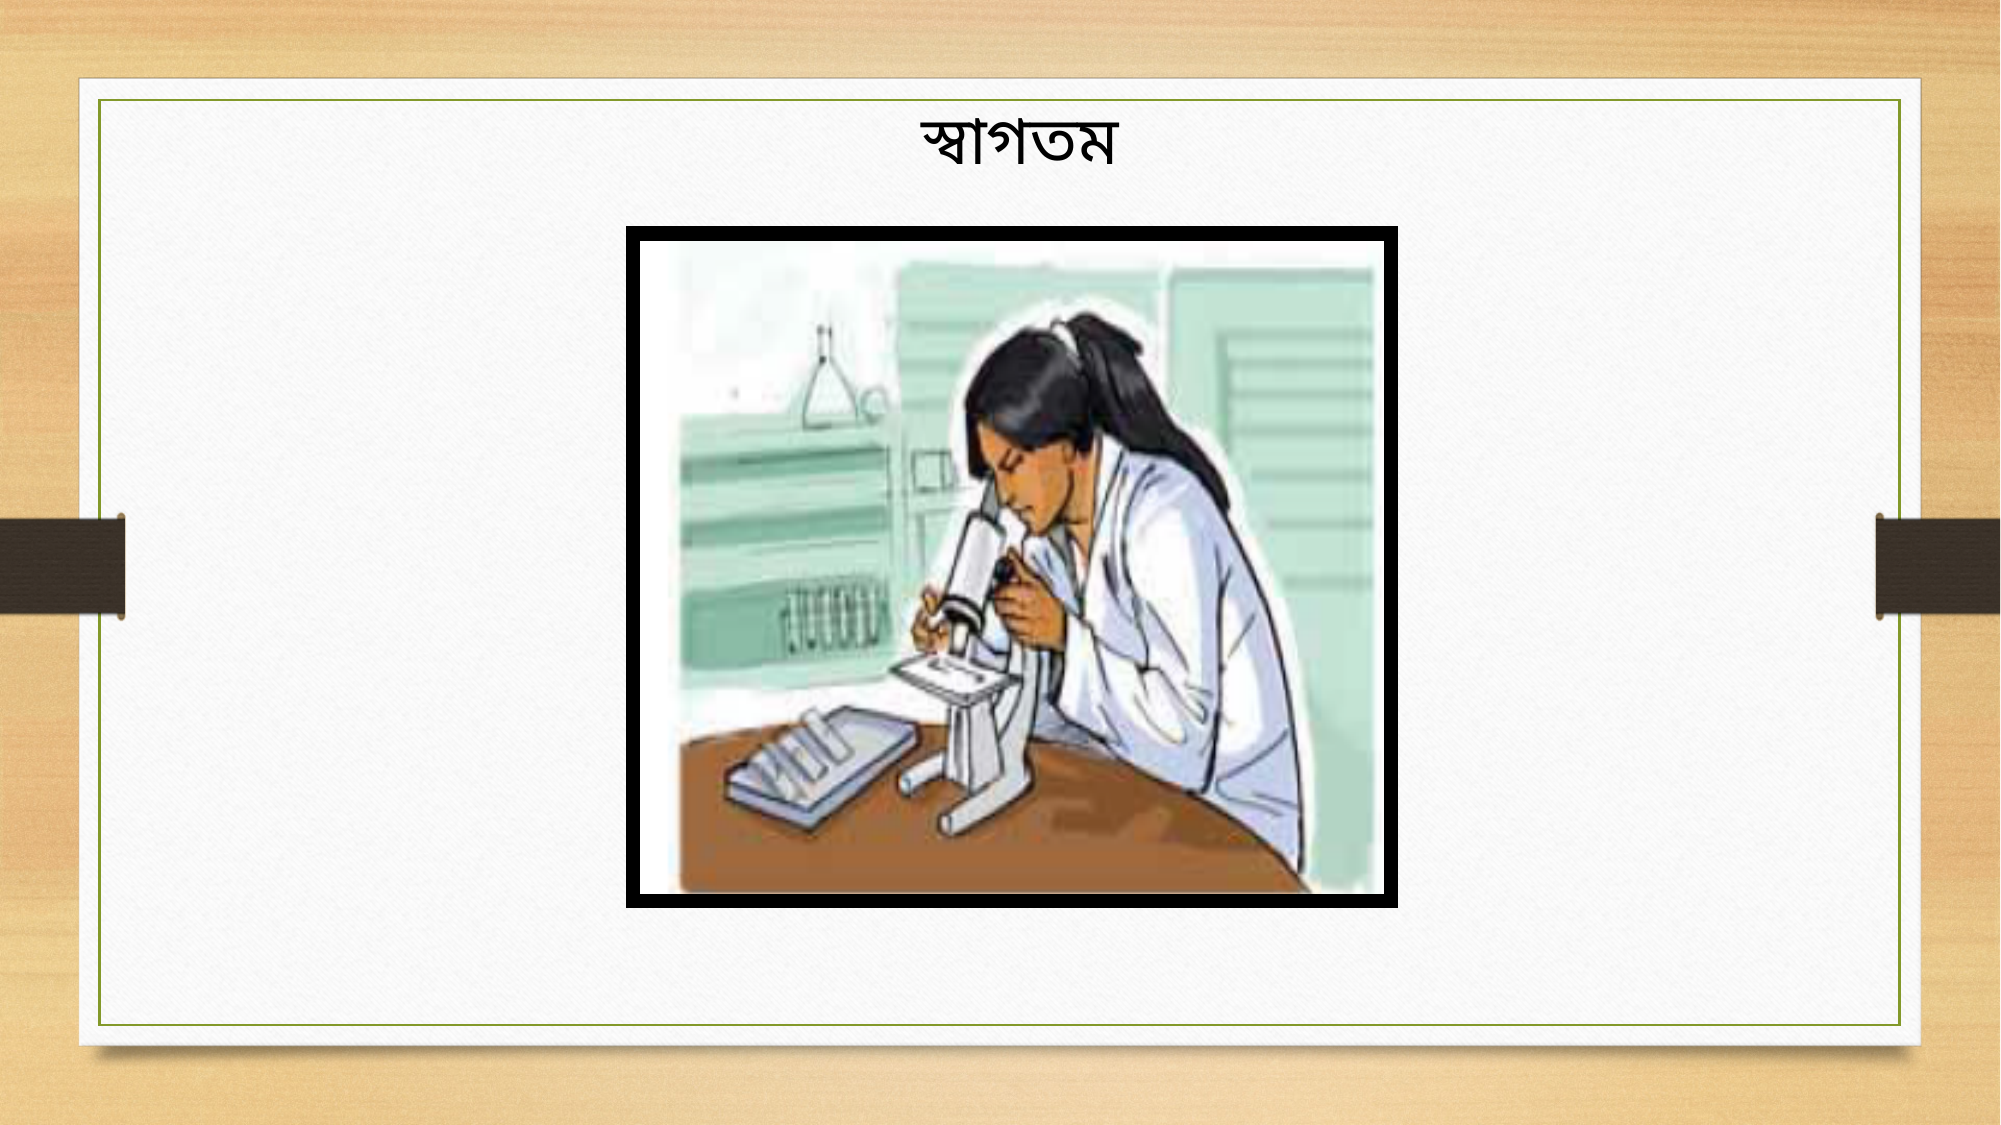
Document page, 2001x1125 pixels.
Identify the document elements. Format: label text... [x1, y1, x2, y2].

picture [0, 0, 2001, 1125]
text_box স্বাগতম [656, 90, 1384, 186]
